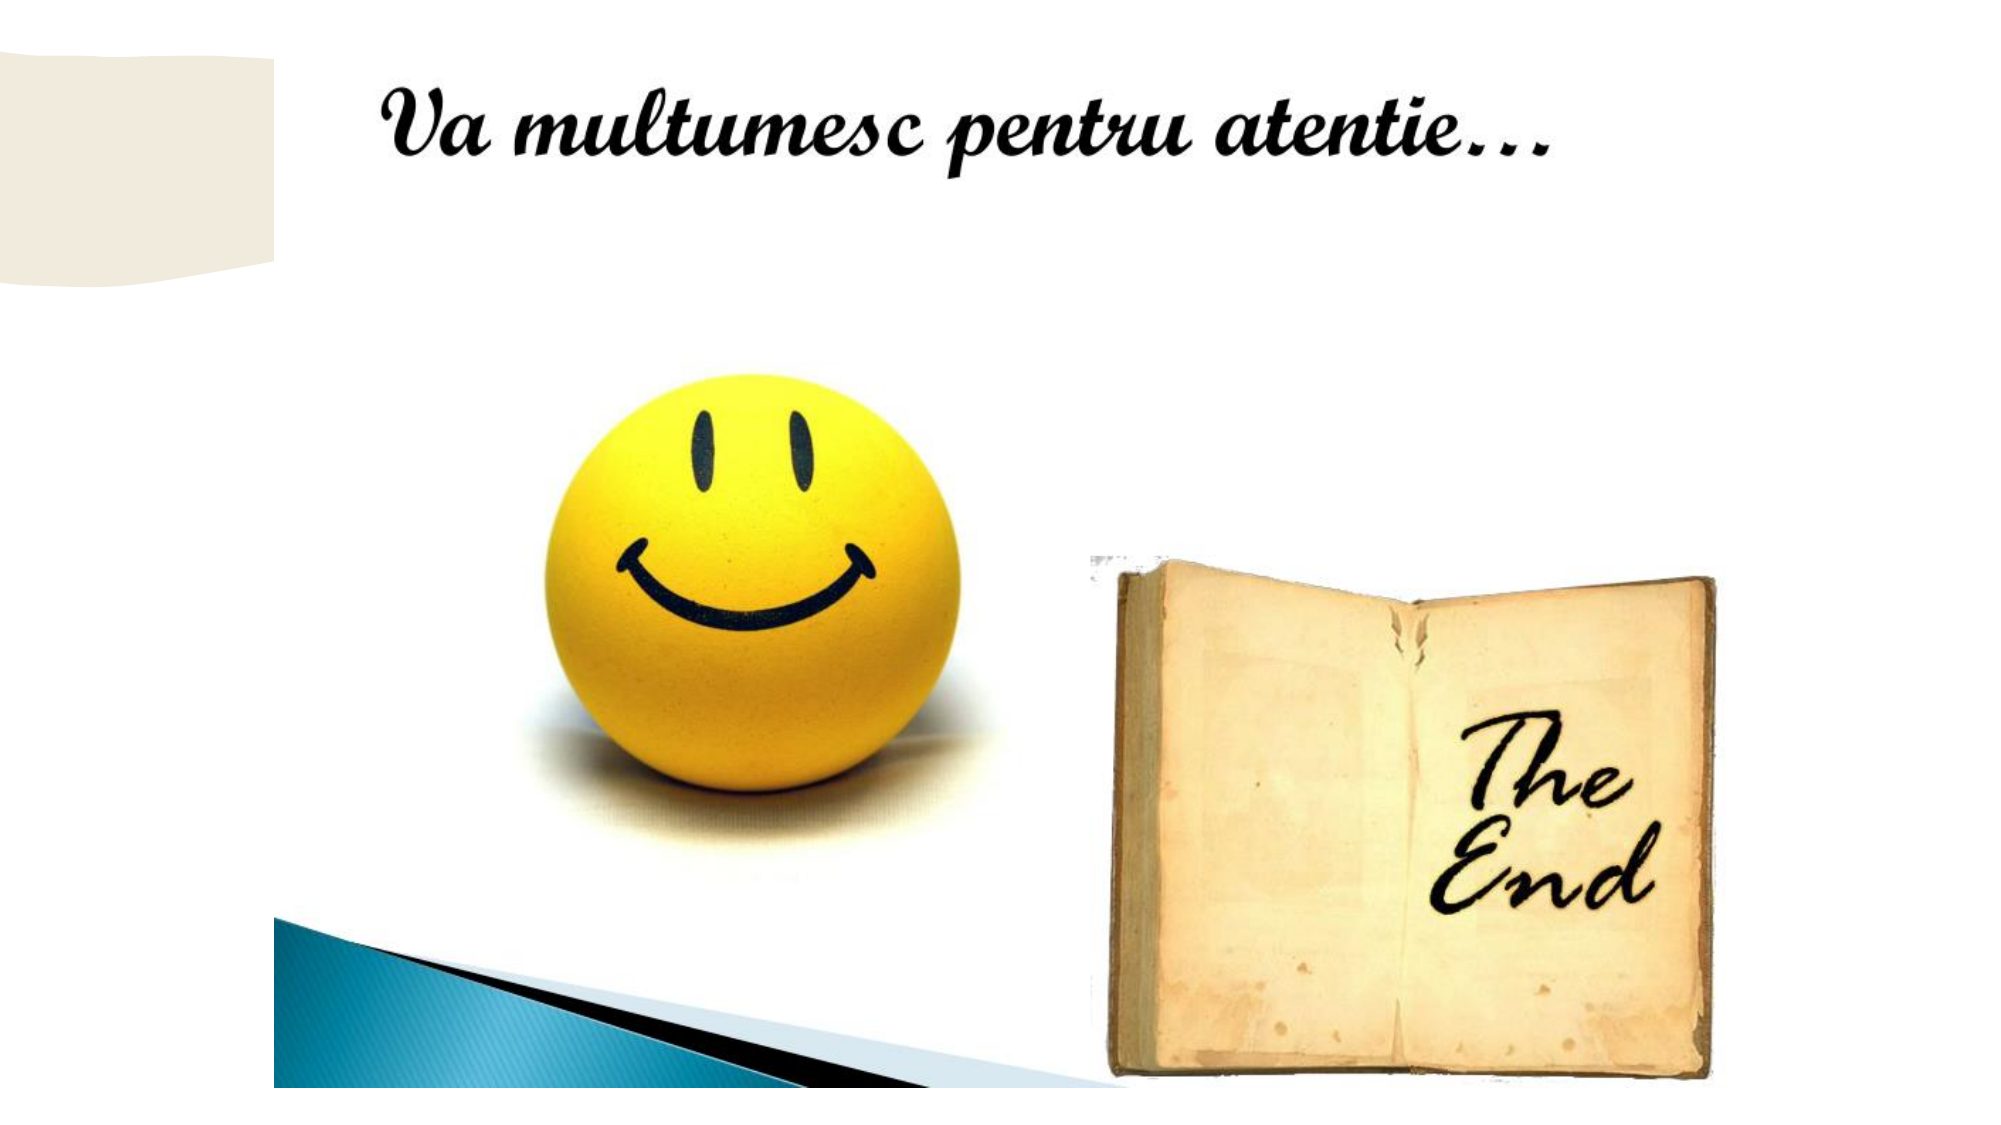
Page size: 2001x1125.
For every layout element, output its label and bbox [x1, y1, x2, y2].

list [274, 0, 1726, 1088]
